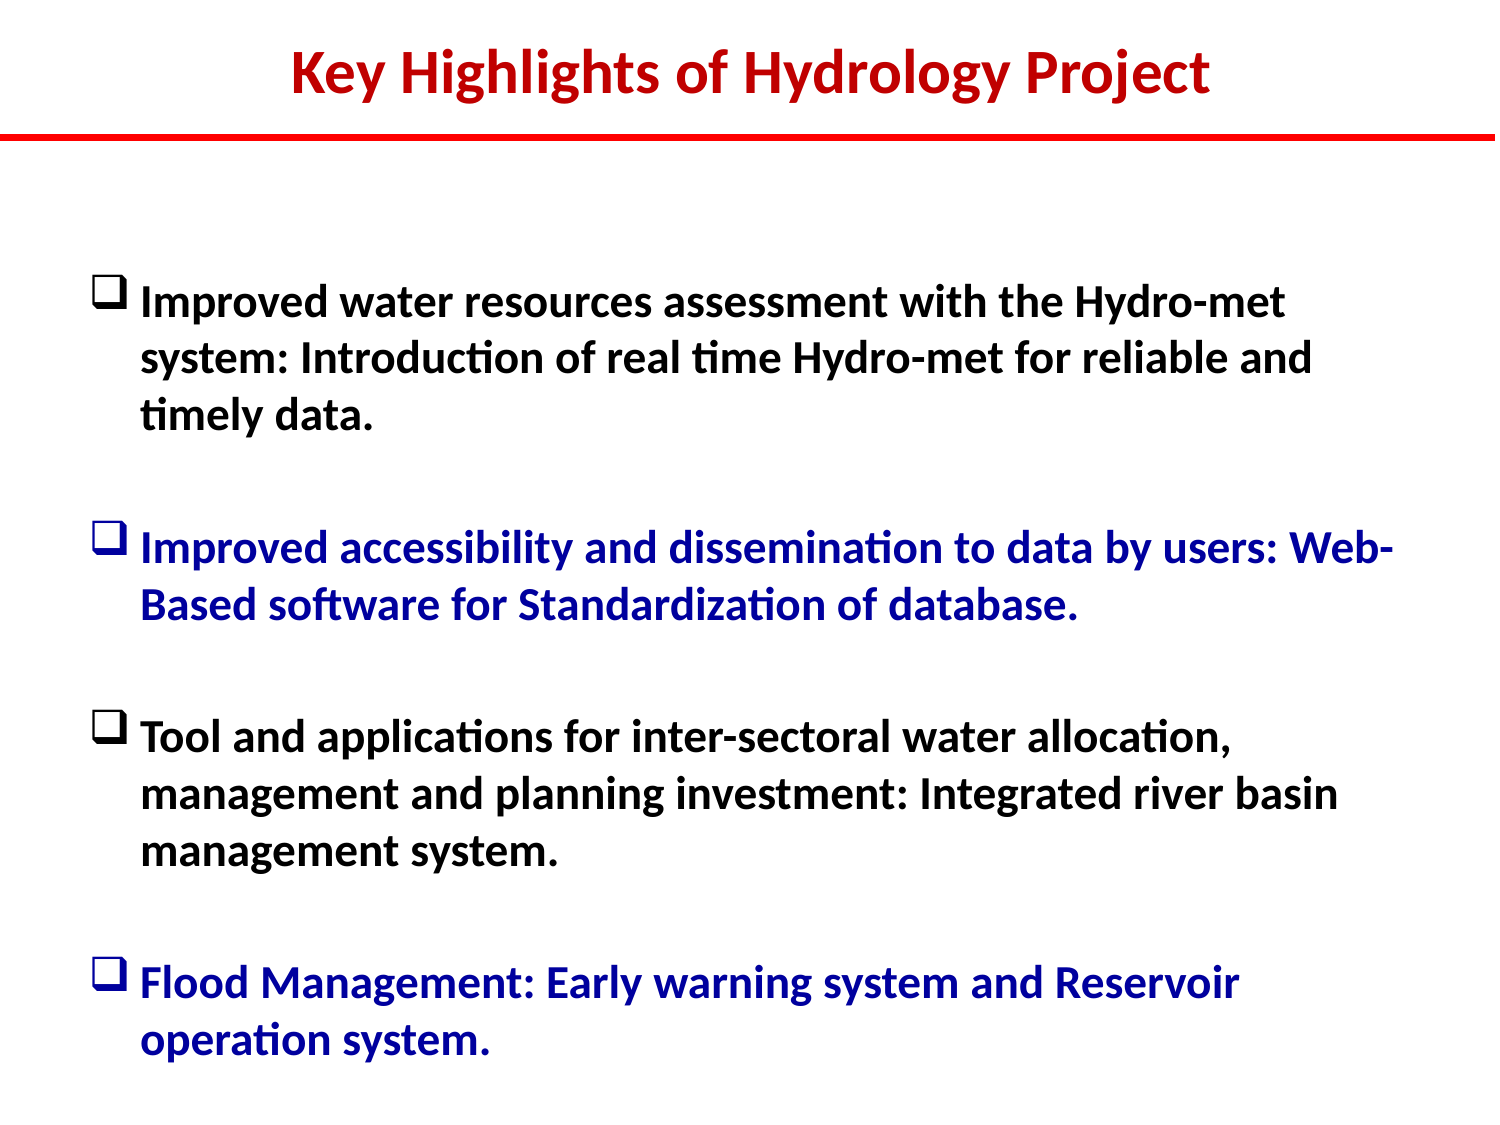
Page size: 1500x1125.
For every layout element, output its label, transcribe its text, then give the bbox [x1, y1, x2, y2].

text_box Improved water resources assessment with the Hydro-met system: Introduction of real time Hydro-met for reliable and timely data. Improved accessibility and dissemination to data by users: Web-Based software for Standardization of database. Tool and applications for inter-sectoral water allocation, management and planning investment: Integrated river basin management system. Flood Management: Early warning system and Reservoir operation system. [73, 262, 1412, 1075]
text_box Key Highlights of Hydrology Project [2, 22, 1500, 114]
